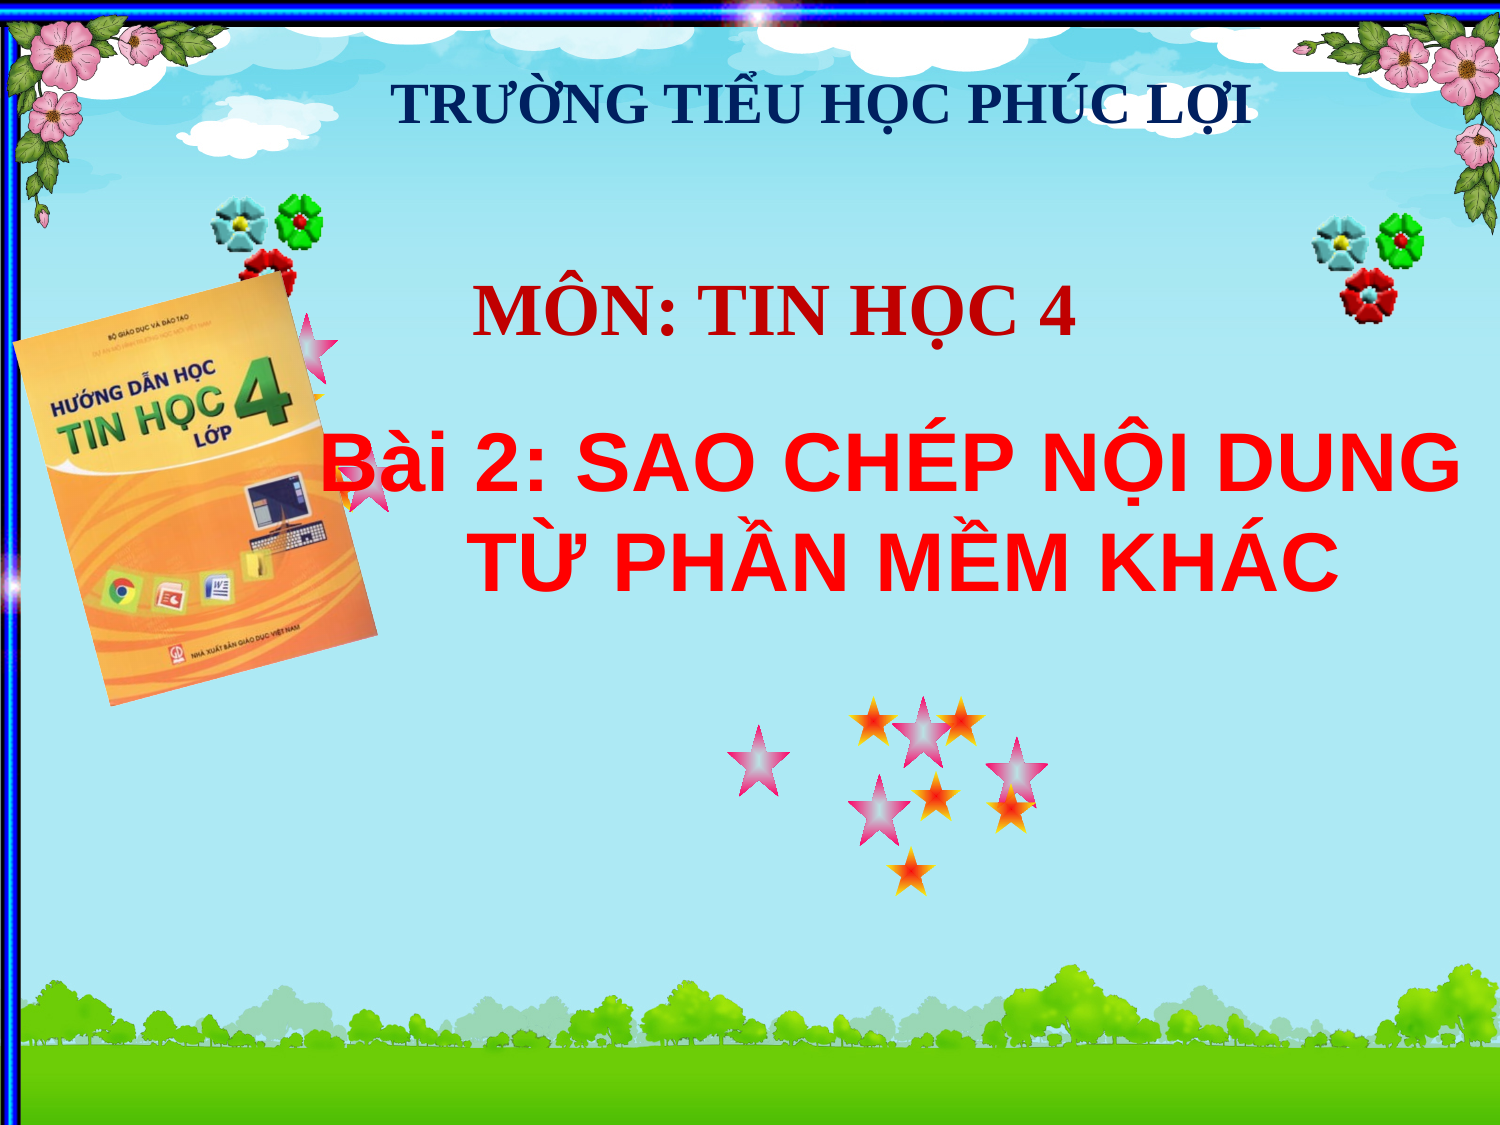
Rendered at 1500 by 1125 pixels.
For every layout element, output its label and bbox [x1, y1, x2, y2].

picture [1287, 12, 1500, 338]
picture [6, 7, 232, 11]
text_box [0, 0, 1500, 1125]
picture [6, 14, 337, 678]
